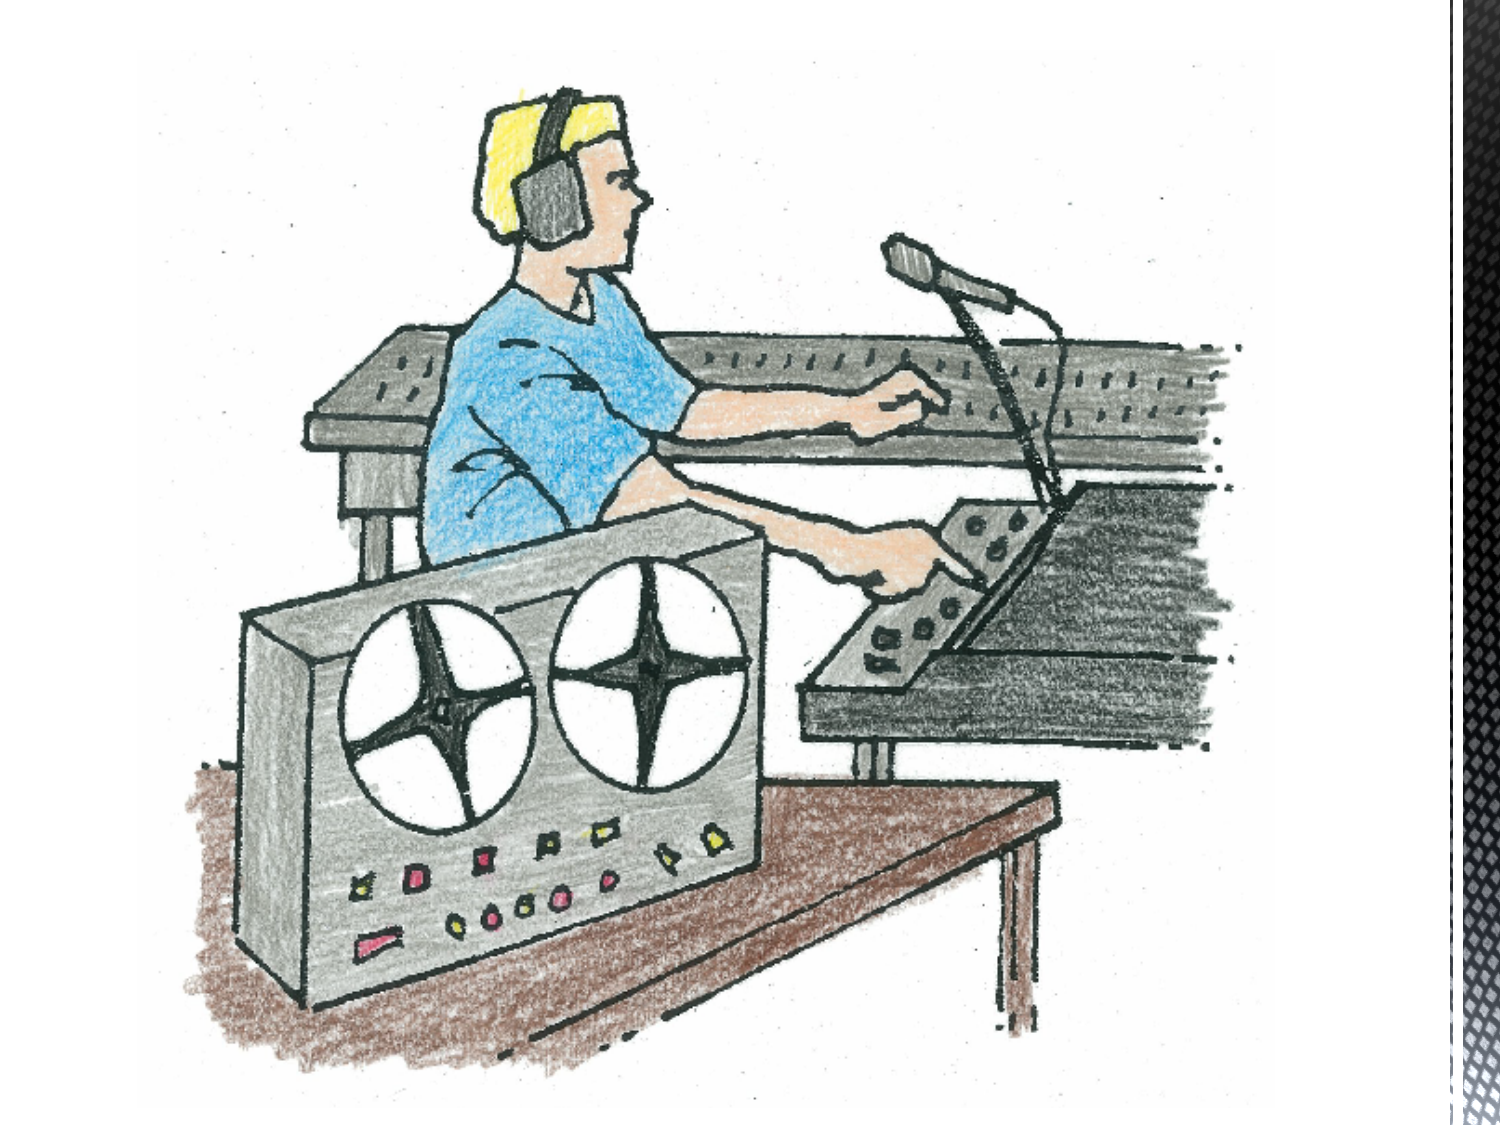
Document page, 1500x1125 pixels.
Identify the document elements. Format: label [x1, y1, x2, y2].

picture [1447, 0, 1500, 1125]
picture [136, 49, 1276, 1109]
